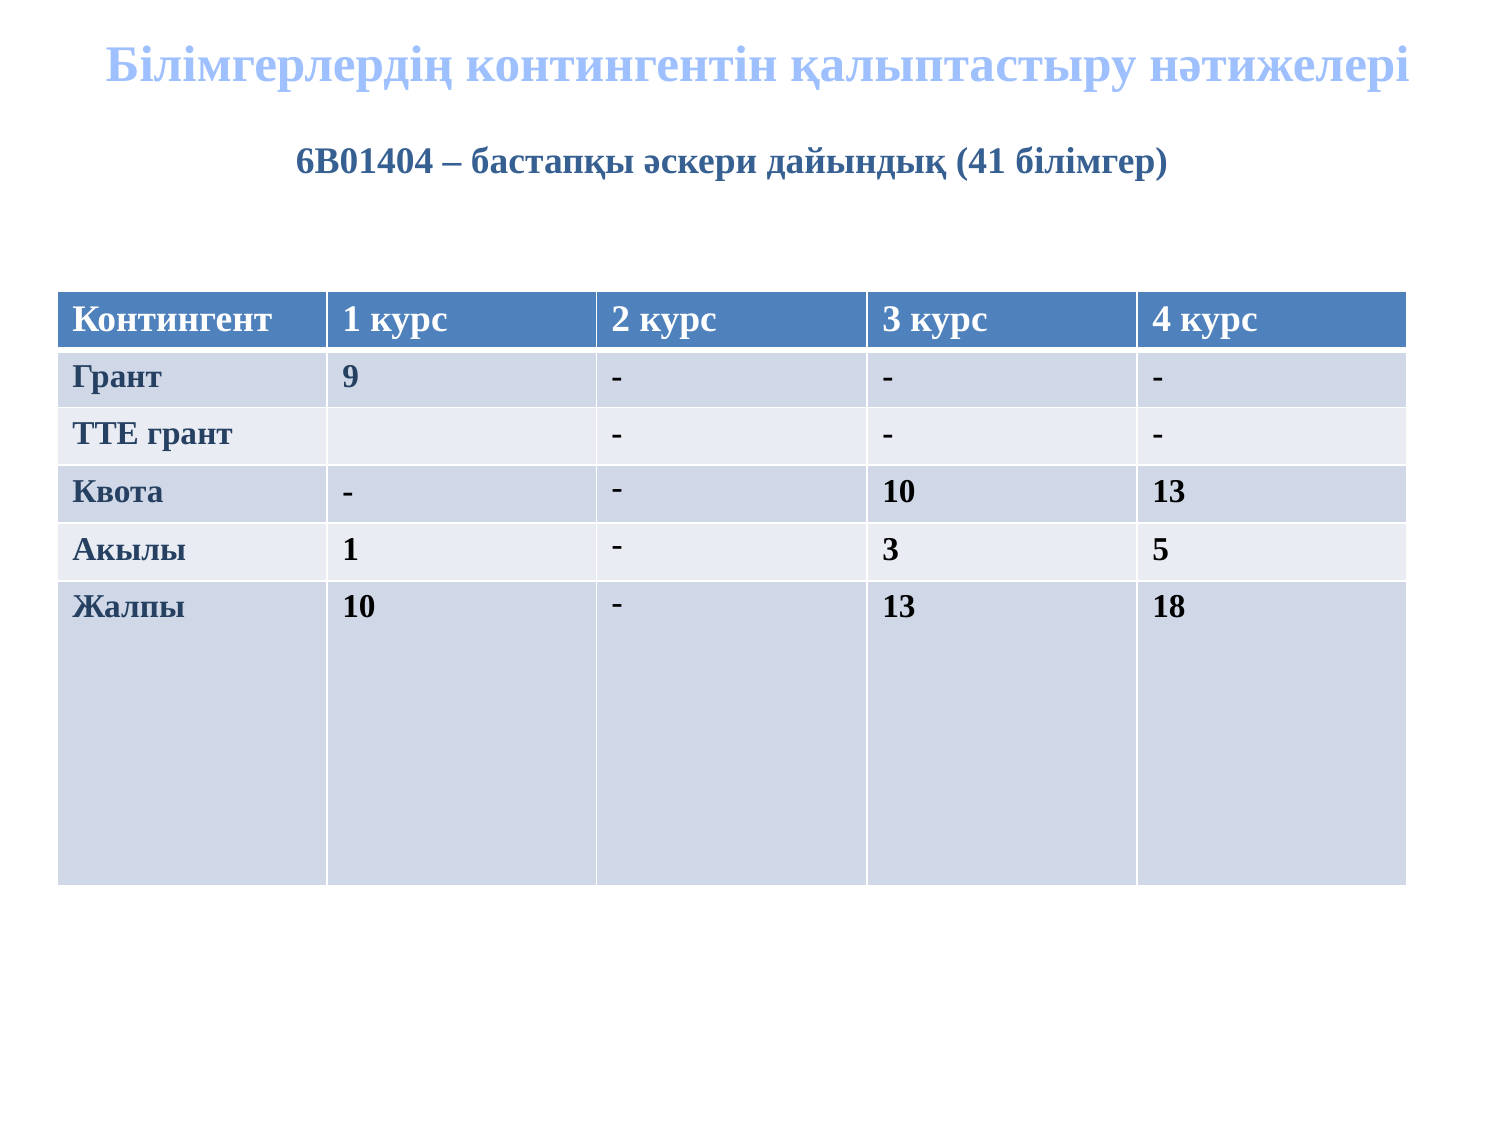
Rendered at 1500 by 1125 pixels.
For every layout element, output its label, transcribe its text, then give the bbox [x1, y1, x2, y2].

table_cell 1 [328, 524, 596, 580]
table_cell - [597, 353, 866, 407]
table_header 3 курс [868, 292, 1136, 347]
table_cell 10 [328, 582, 596, 885]
table_cell 13 [1138, 466, 1406, 522]
table_cell Квота [58, 466, 326, 522]
table_cell - [328, 466, 596, 522]
table_header 2 курс [597, 292, 866, 347]
table_cell 9 [328, 353, 596, 407]
table_header 1 курс [328, 292, 596, 347]
table_cell Грант [58, 353, 326, 407]
table_header Контингент [58, 292, 326, 347]
table_cell - [597, 582, 866, 885]
table_cell 18 [1138, 582, 1406, 885]
table_cell - [868, 353, 1136, 407]
table_cell 3 [868, 524, 1136, 580]
table_cell - [1138, 353, 1406, 407]
table_cell - [868, 408, 1136, 464]
text_box 6В01404 – бастапқы әскери дайындық (41 білімгер) [41, 128, 1424, 189]
table_cell 13 [868, 582, 1136, 885]
table_header 4 курс [1138, 292, 1406, 347]
table_cell - [1138, 408, 1406, 464]
table_cell 5 [1138, 524, 1406, 580]
title Білімгерлердің контингентін қалыптастыру нәтижелері [75, 19, 1442, 102]
table_cell - [597, 408, 866, 464]
table_cell - [597, 466, 866, 522]
table_cell [328, 408, 596, 464]
table_cell Акылы [58, 524, 326, 580]
table_cell - [597, 524, 866, 580]
table_cell Жалпы [58, 582, 326, 885]
table_cell 10 [868, 466, 1136, 522]
table_cell ТТЕ грант [58, 408, 326, 464]
